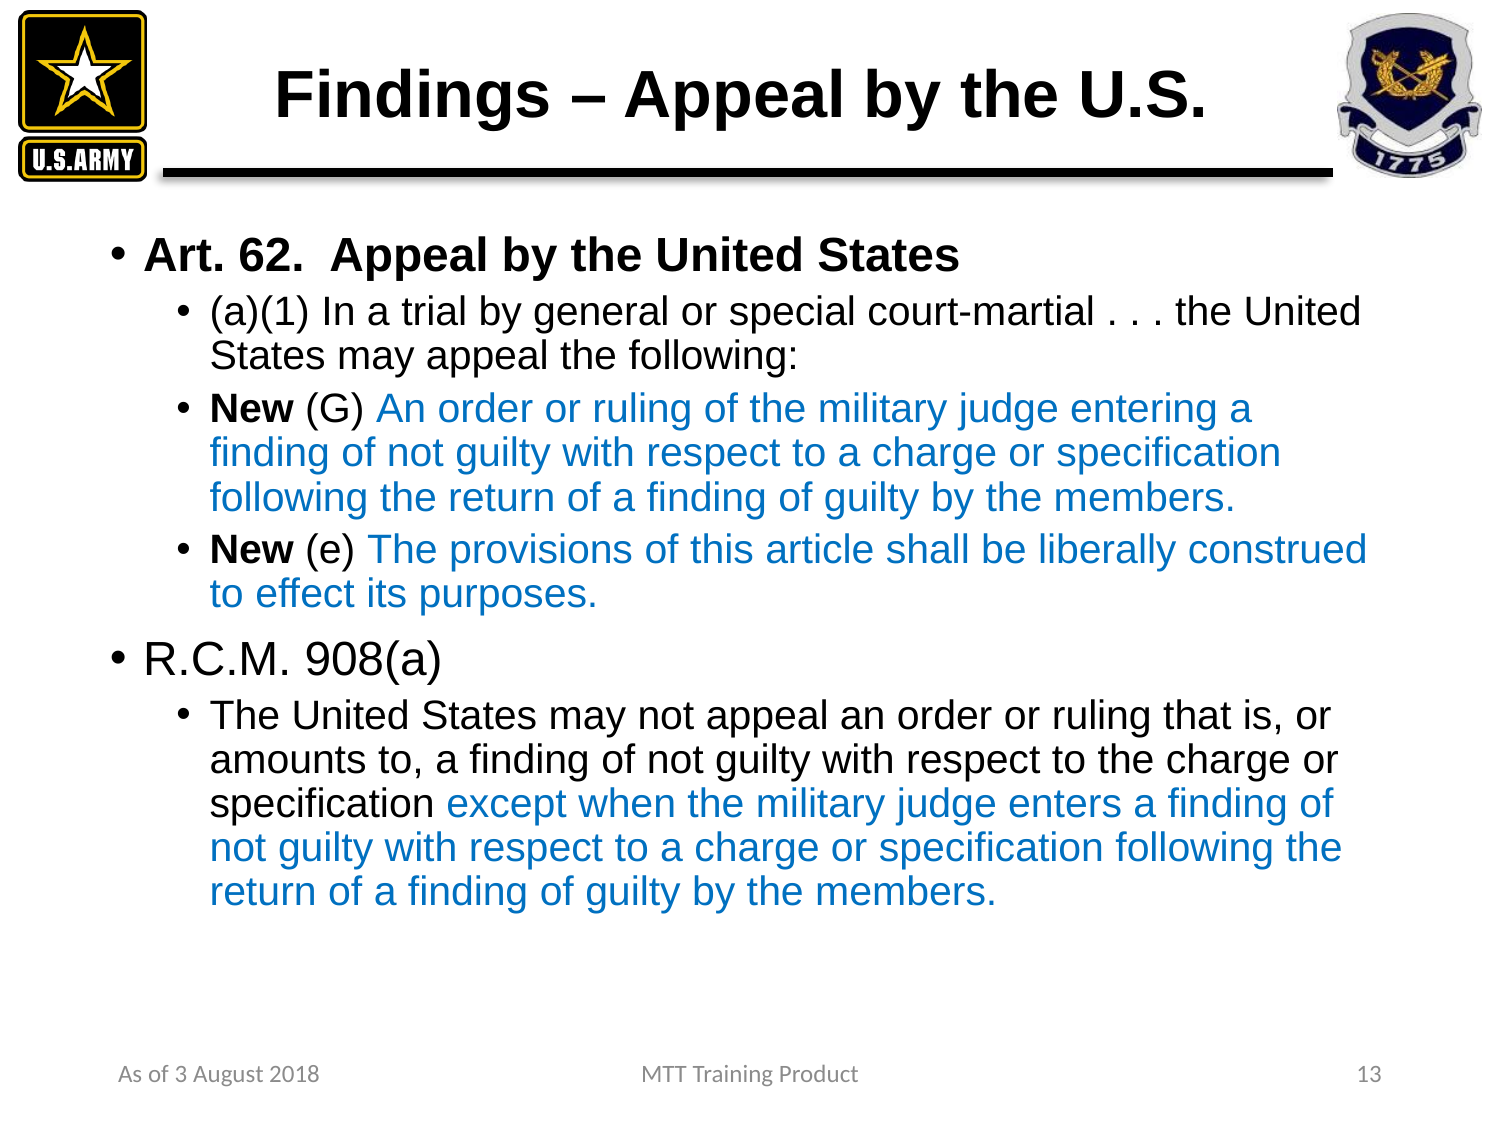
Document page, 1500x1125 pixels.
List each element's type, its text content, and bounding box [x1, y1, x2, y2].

footer MTT Training Product [496, 1042, 1004, 1103]
slide_number 13 [1059, 1042, 1397, 1103]
picture [1337, 13, 1482, 178]
picture [18, 10, 147, 182]
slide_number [103, 1042, 441, 1103]
list Art. 62. Appeal by the United States (a)(1) In a trial by general or special court-martial . . . the United States may appeal the following: New (G) An order or ruling of the military judge entering a finding of not guilty with respect to a charge or specification following the return of a finding of guilty by the members. New (e) The provisions of this article shall be liberally construed to effect its purposes. R.C.M. 908(a) The United States may not appeal an order or ruling that is, or amounts to, a finding of not guilty with respect to the charge or specification except when the military judge enters a finding of not guilty with respect to a charge or specification following the return of a finding of guilty by the members. [94, 223, 1389, 937]
title Findings – Appeal by the U.S. [156, 35, 1327, 157]
